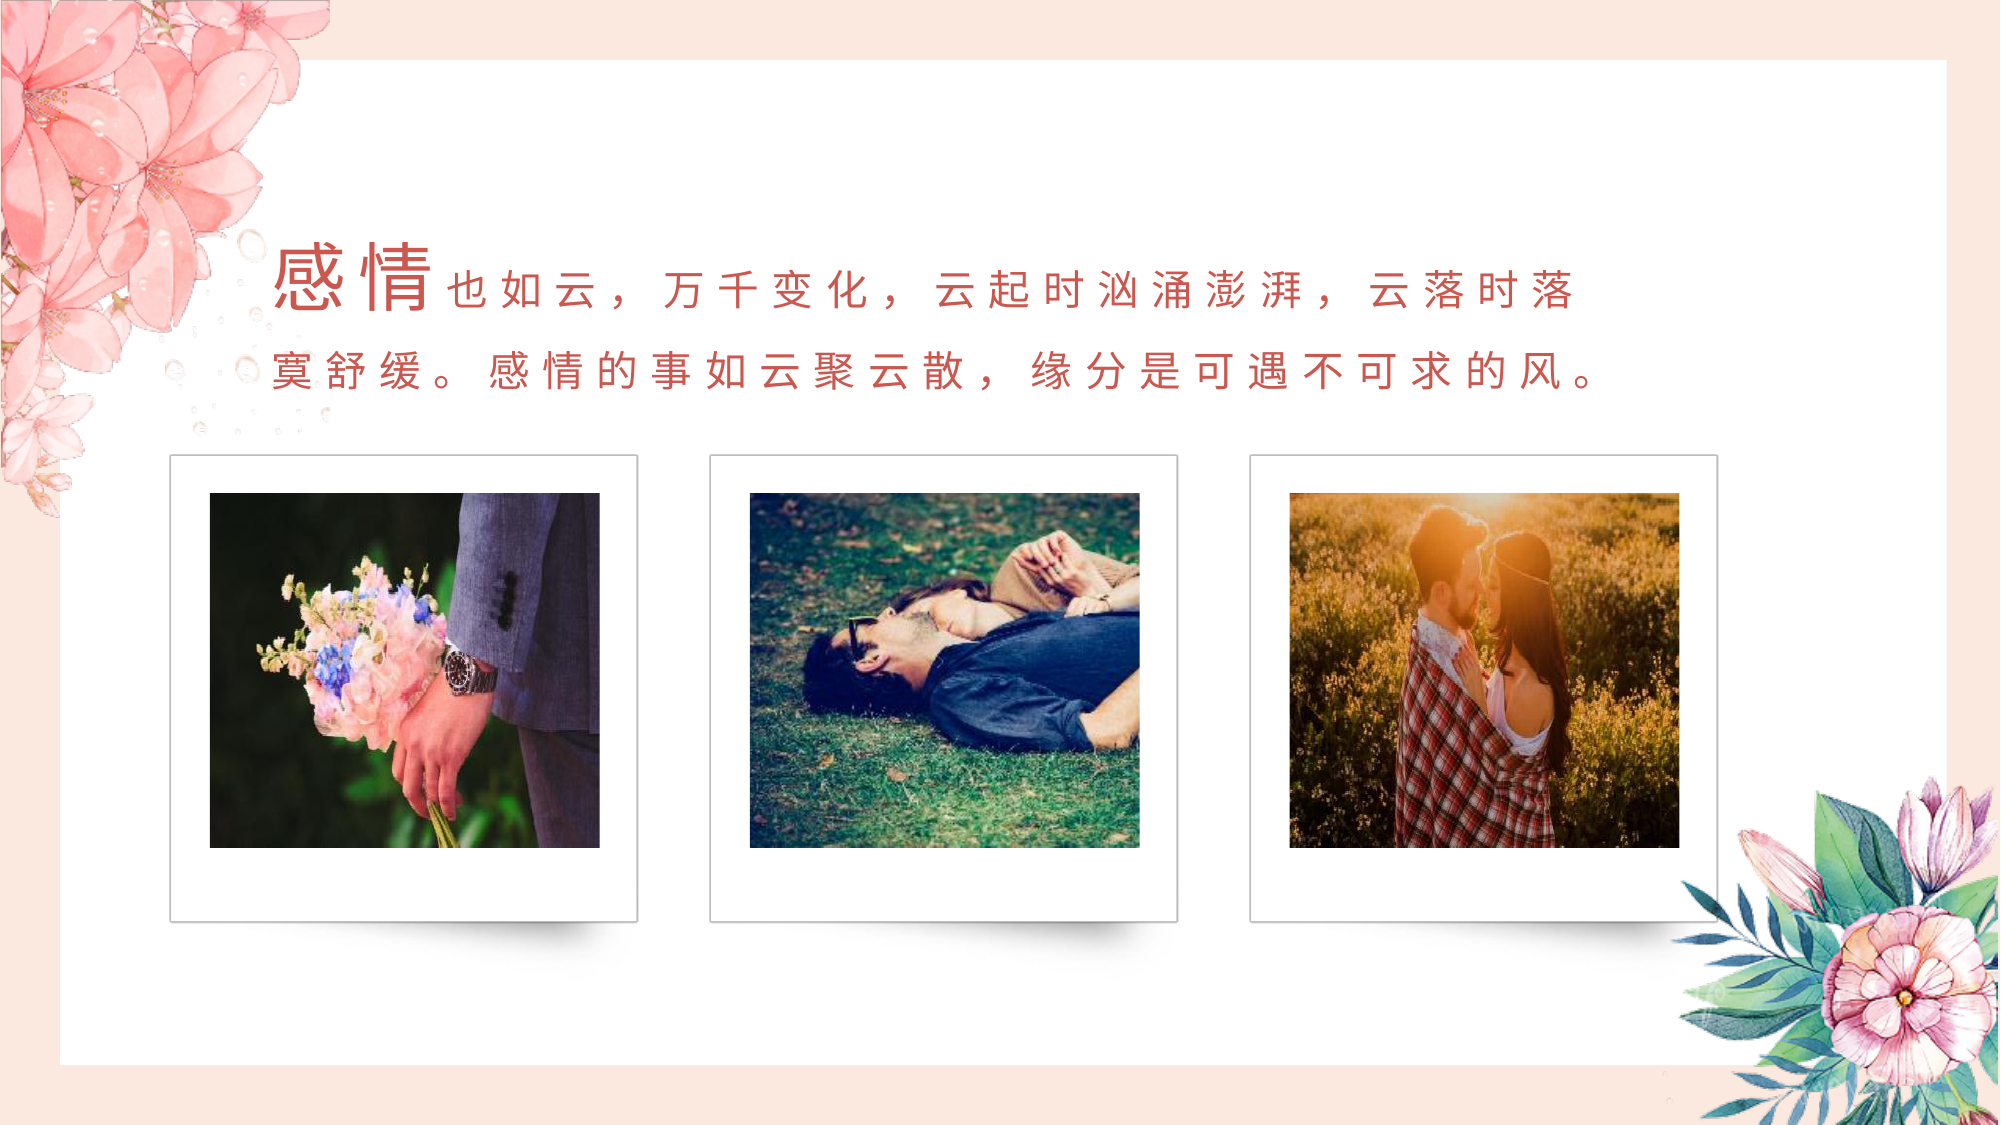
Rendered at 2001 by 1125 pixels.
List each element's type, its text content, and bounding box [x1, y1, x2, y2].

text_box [709, 454, 1182, 980]
text_box 感情也如云，万千变化，云起时汹涌澎湃，云落时落寞舒缓。感情的事如云聚云散，缘分是可遇不可求的风。 [330, 177, 1634, 403]
picture [1657, 749, 1998, 1125]
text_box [1249, 454, 1722, 980]
picture [0, 0, 330, 532]
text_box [169, 454, 642, 980]
